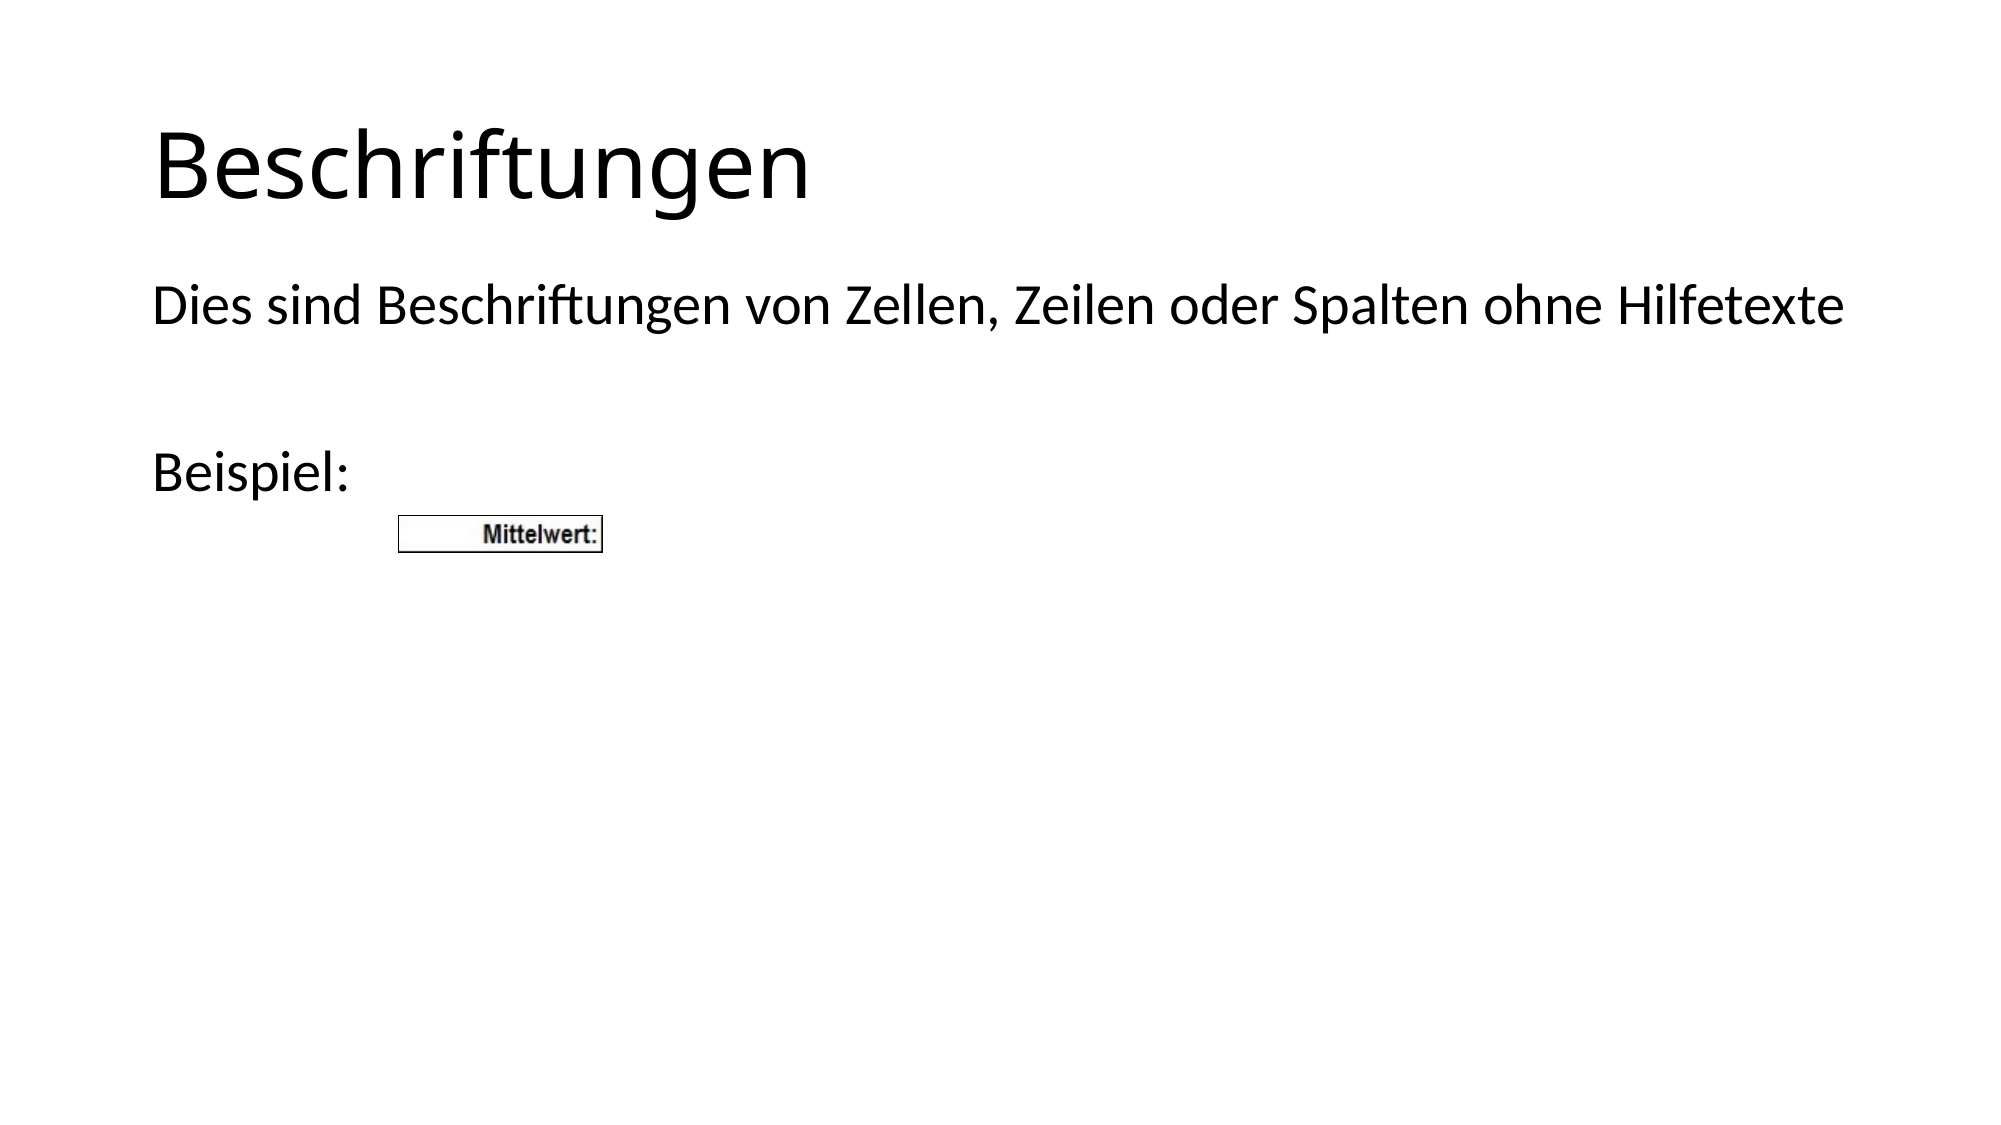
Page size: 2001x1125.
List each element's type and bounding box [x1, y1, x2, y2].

text_box [69, 59, 1931, 1020]
picture [398, 515, 603, 553]
